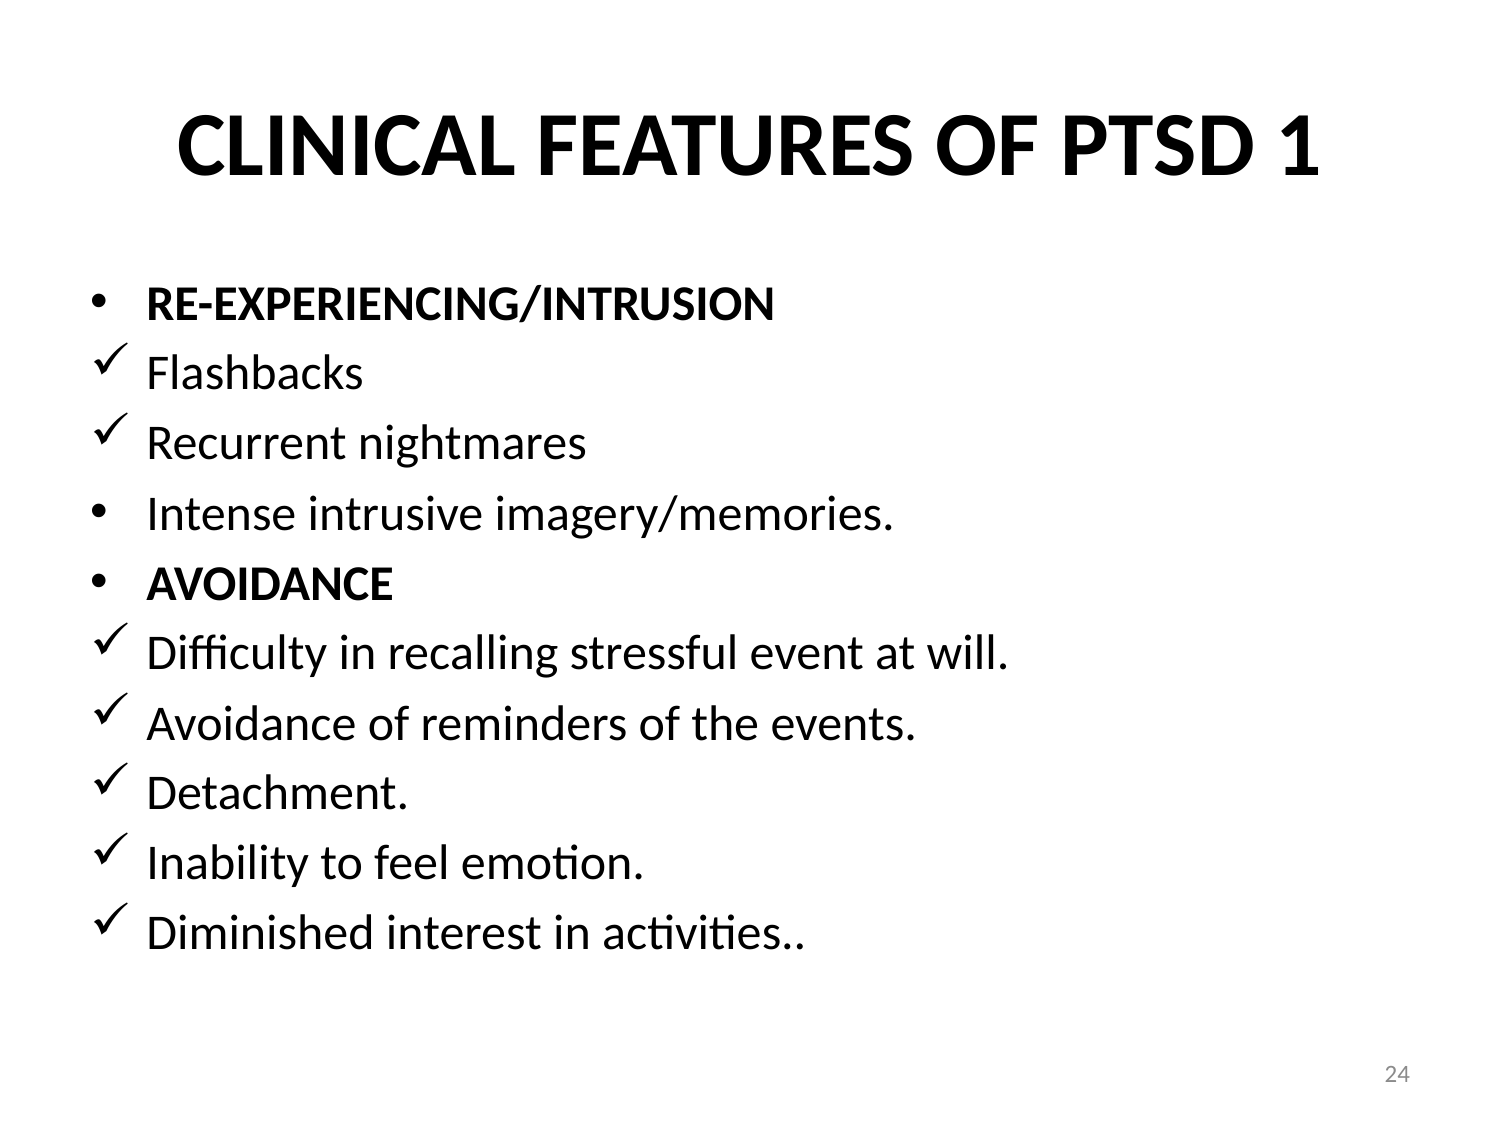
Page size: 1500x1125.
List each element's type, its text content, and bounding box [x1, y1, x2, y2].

title CLINICAL FEATURES OF PTSD 1 [75, 45, 1425, 233]
list RE-EXPERIENCING/INTRUSION Flashbacks Recurrent nightmares Intense intrusive imagery/memories. AVOIDANCE Difficulty in recalling stressful event at will. Avoidance of reminders of the events. Detachment. Inability to feel emotion. Diminished interest in activities.. [75, 262, 1425, 1005]
slide_number 24 [1074, 1042, 1425, 1103]
